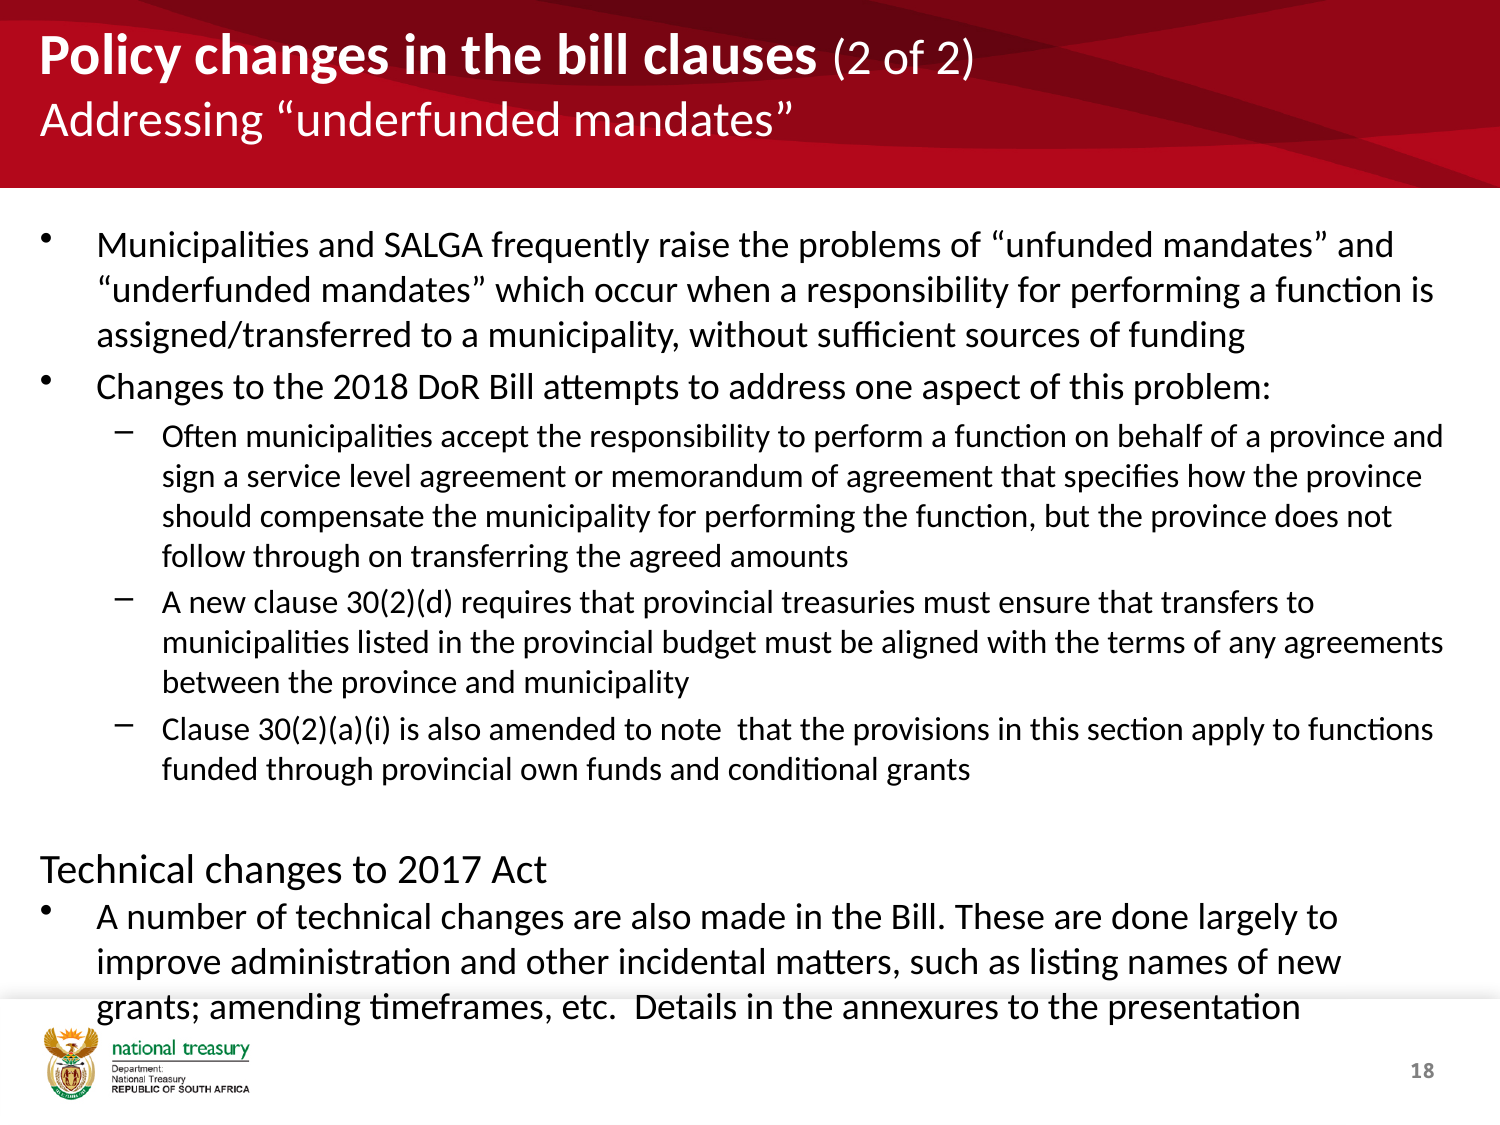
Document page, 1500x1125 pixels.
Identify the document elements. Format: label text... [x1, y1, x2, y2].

title Policy changes in the bill clauses (2 of 2) Addressing “underfunded mandates” [24, 12, 1301, 151]
picture [0, 0, 1500, 188]
picture [0, 977, 1500, 1125]
slide_number 18 [1137, 1049, 1451, 1125]
list Municipalities and SALGA frequently raise the problems of “unfunded mandates” and “underfunded mandates” which occur when a responsibility for performing a function is assigned/transferred to a municipality, without sufficient sources of funding Changes to the 2018 DoR Bill attempts to address one aspect of this problem: Often municipalities accept the responsibility to perform a function on behalf of a province and sign a service level agreement or memorandum of agreement that specifies how the province should compensate the municipality for performing the function, but the province does not follow through on transferring the agreed amounts A new clause 30(2)(d) requires that provincial treasuries must ensure that transfers to municipalities listed in the provincial budget must be aligned with the terms of any agreements between the province and municipality Clause 30(2)(a)(i) is also amended to note that the provisions in this section apply to functions funded through provincial own funds and conditional grants Technical changes to 2017 Act A number of technical changes are also made in the Bill. These are done largely to improve administration and other incidental matters, such as listing names of new grants; amending timeframes, etc. Details in the annexures to the presentation [24, 212, 1463, 963]
